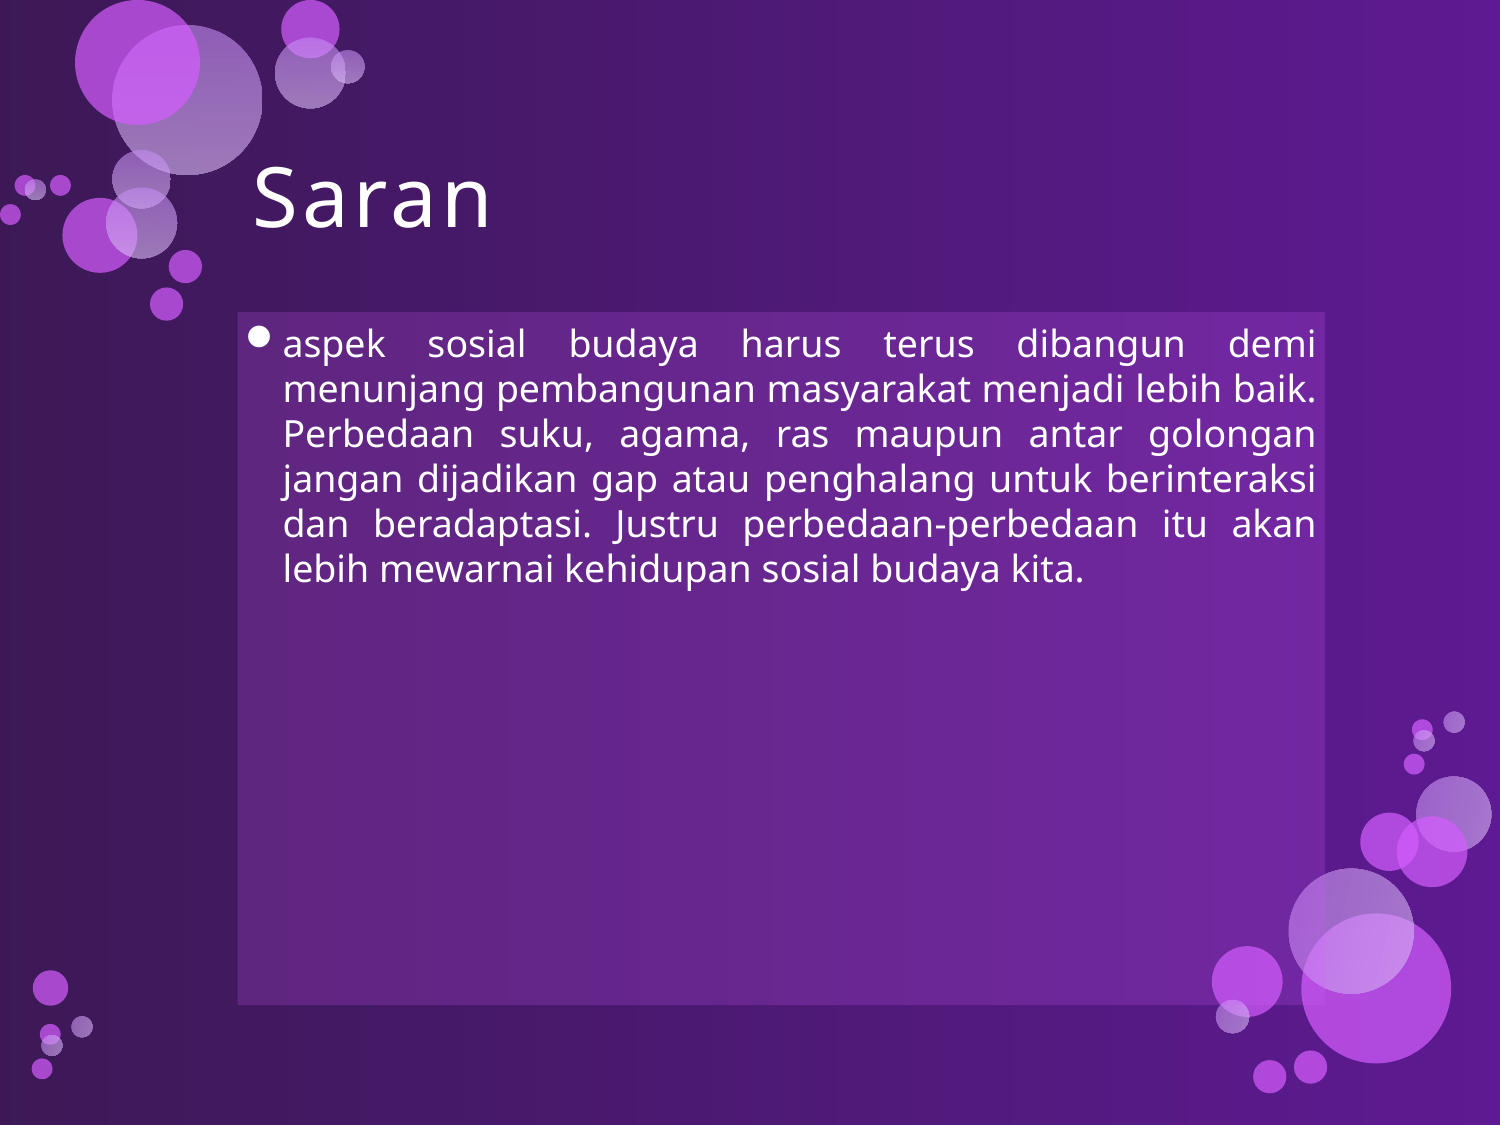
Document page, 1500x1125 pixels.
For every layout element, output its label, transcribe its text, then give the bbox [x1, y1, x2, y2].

title Saran [237, 99, 1325, 288]
list aspek sosial budaya harus terus dibangun demi menunjang pembangunan masyarakat menjadi lebih baik. Perbedaan suku, agama, ras maupun antar golongan jangan dijadikan gap atau penghalang untuk berinteraksi dan beradaptasi. Justru perbedaan-perbedaan itu akan lebih mewarnai kehidupan sosial budaya kita. [237, 311, 1325, 1005]
